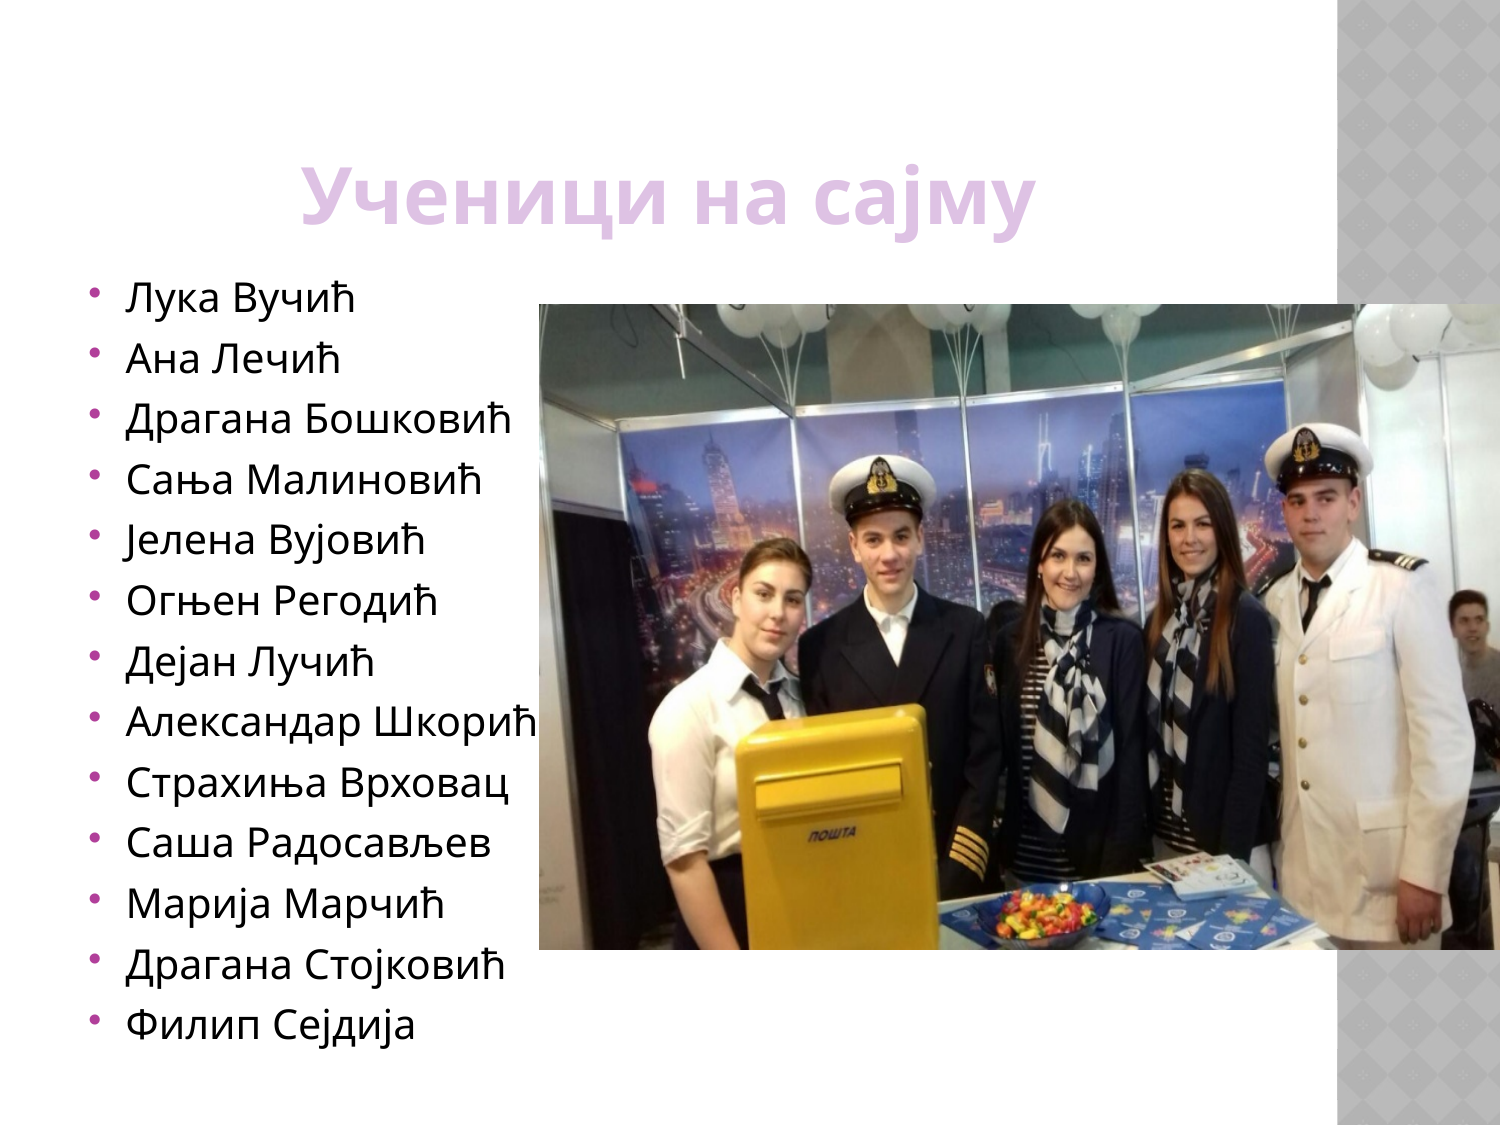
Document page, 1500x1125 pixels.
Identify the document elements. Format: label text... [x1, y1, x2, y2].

list Лука Вучић Ана Лечић Драгана Бошковић Сања Малиновић Јелена Вујовић Огњен Регодић Дејан Лучић Александар Шкорић Страхиња Врховац Саша Радосављев Марија Марчић Драгана Стојковић Филип Сејдија [75, 264, 1263, 1059]
picture [538, 304, 1500, 950]
title Ученици на сајму [75, 52, 1263, 240]
